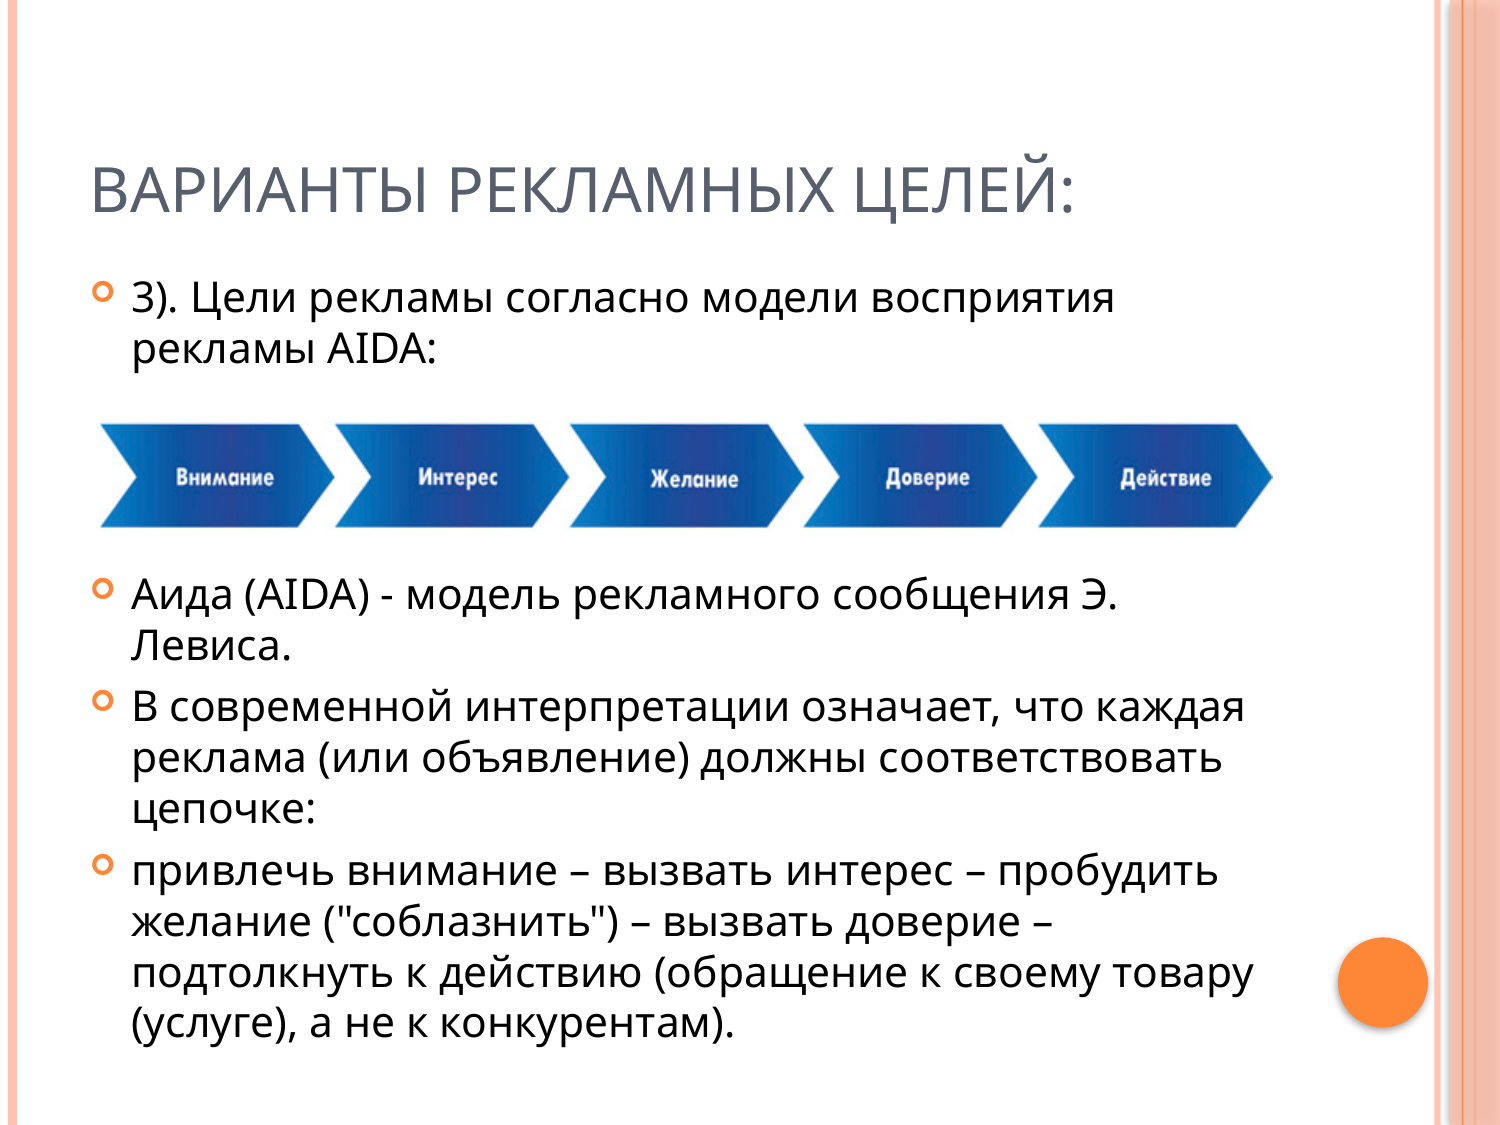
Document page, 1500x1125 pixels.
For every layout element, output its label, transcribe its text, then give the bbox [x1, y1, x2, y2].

title Варианты рекламных целей: [75, 45, 1300, 233]
picture [99, 420, 1273, 531]
list 3). Цели рекламы согласно модели восприятия рекламы AIDA: Аида (AIDA) - модель рекламного сообщения Э. Левиса. В современной интерпретации означает, что каждая реклама (или объявление) должны соответствовать цепочке: привлечь внимание – вызвать интерес – пробудить желание ("соблазнить") – вызвать доверие – подтолкнуть к действию (обращение к своему товару (услуге), а не к конкурентам). [75, 262, 1300, 1062]
